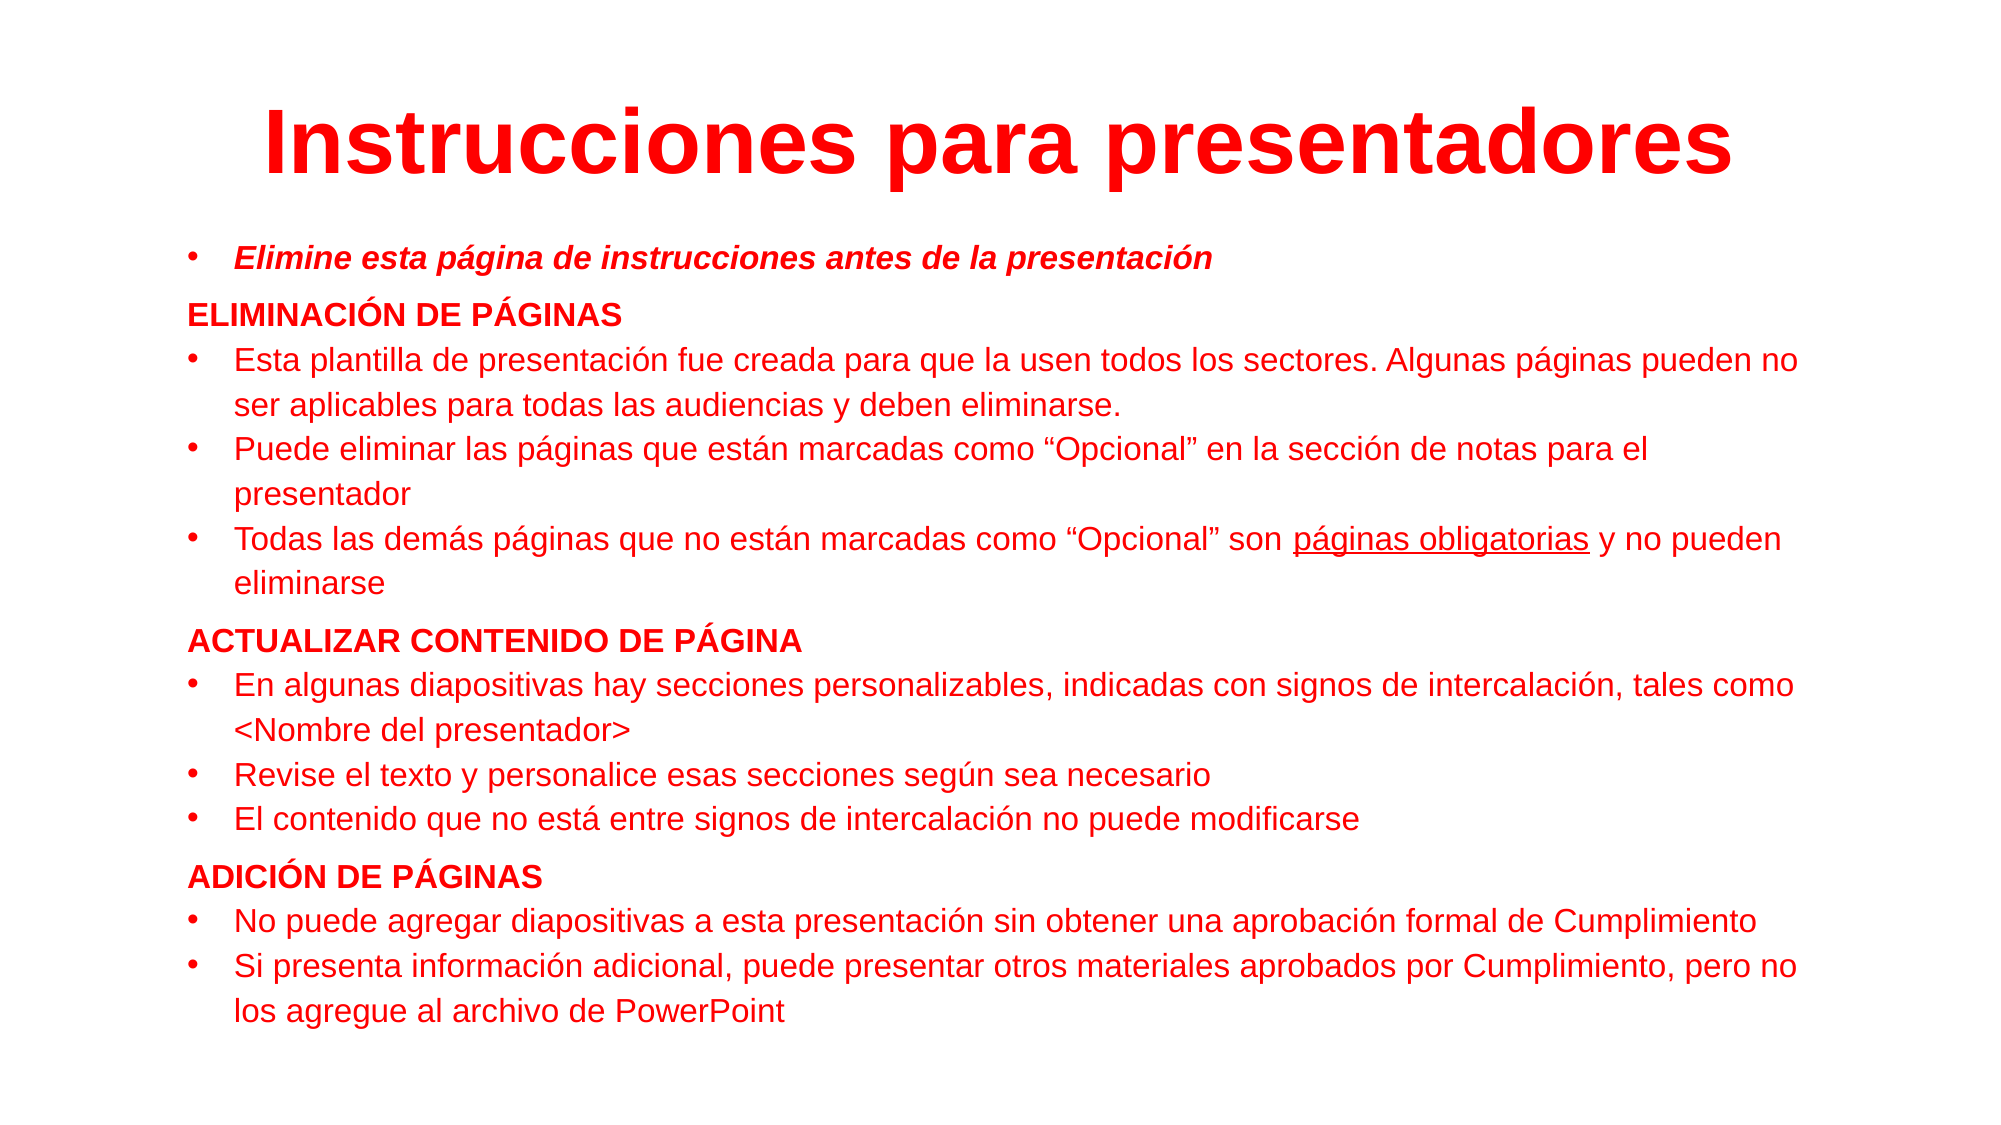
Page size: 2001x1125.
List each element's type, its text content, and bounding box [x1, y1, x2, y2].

text_box Elimine esta página de instrucciones antes de la presentación ELIMINACIÓN DE PÁGINAS Esta plantilla de presentación fue creada para que la usen todos los sectores. Algunas páginas pueden no ser aplicables para todas las audiencias y deben eliminarse. Puede eliminar las páginas que están marcadas como “Opcional” en la sección de notas para el presentador Todas las demás páginas que no están marcadas como “Opcional” son páginas obligatorias y no pueden eliminarse ACTUALIZAR CONTENIDO DE PÁGINA En algunas diapositivas hay secciones personalizables, indicadas con signos de intercalación, tales como <Nombre del presentador> Revise el texto y personalice esas secciones según sea necesario El contenido que no está entre signos de intercalación no puede modificarse ADICIÓN DE PÁGINAS No puede agregar diapositivas a esta presentación sin obtener una aprobación formal de Cumplimiento Si presenta información adicional, puede presentar otros materiales aprobados por Cumplimiento, pero no los agregue al archivo de PowerPoint [172, 223, 1828, 1059]
title Instrucciones para presentadores [137, 35, 1863, 253]
